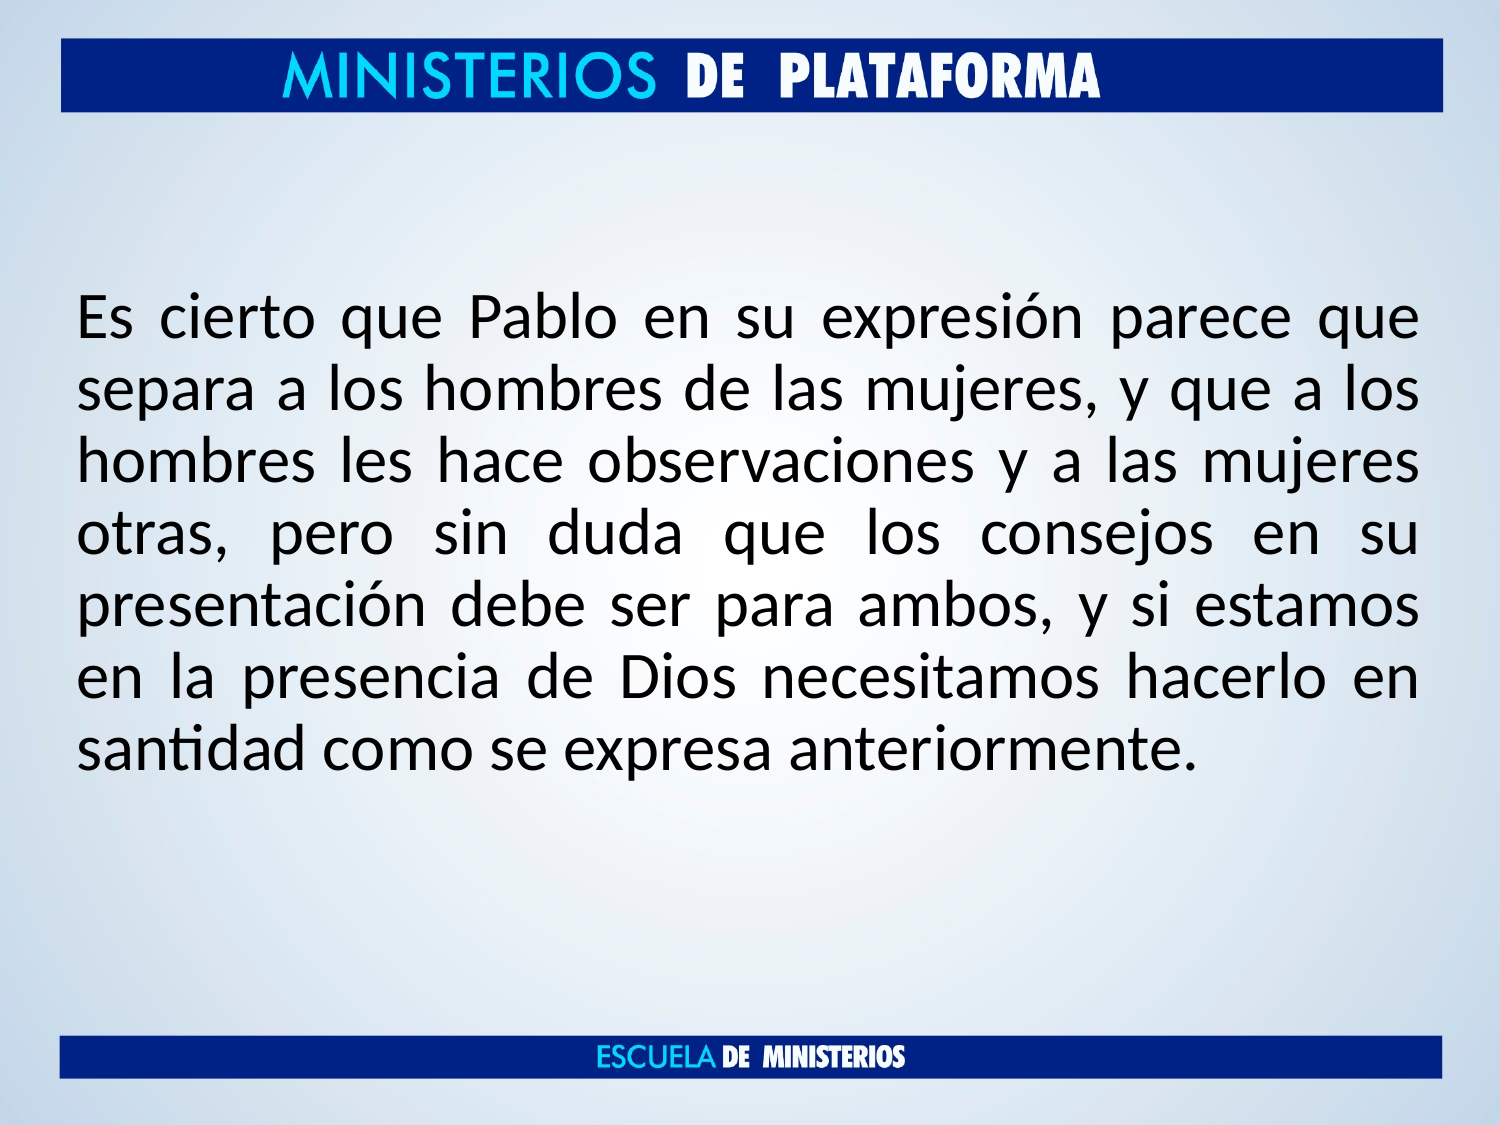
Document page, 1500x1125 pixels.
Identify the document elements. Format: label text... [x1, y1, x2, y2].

picture [0, 0, 1500, 1125]
list Es cierto que Pablo en su expresión parece que separa a los hombres de las mujeres, y que a los hombres les hace observaciones y a las mujeres otras, pero sin duda que los consejos en su presentación debe ser para ambos, y si estamos en la presencia de Dios necesitamos hacerlo en santidad como se expresa anteriormente. [61, 273, 1437, 988]
